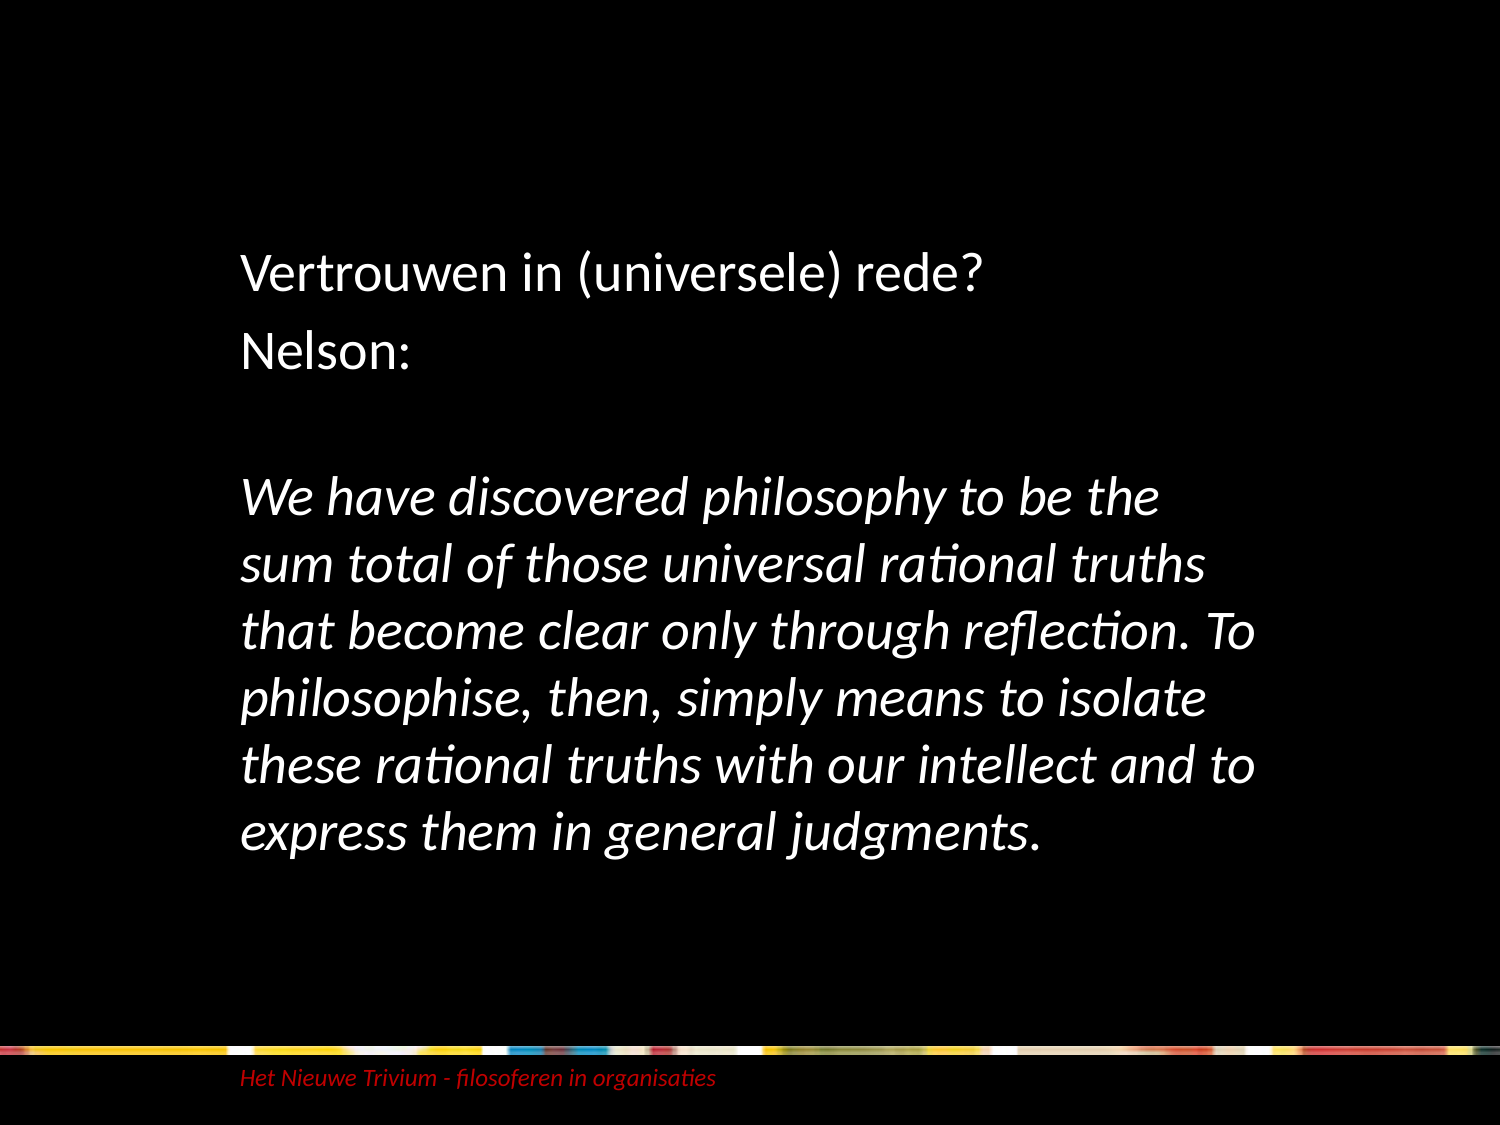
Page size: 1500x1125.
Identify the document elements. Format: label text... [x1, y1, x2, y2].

text_box Het Nieuwe Trivium - filosoferen in organisaties [225, 1063, 993, 1099]
picture [0, 1046, 1500, 1055]
subtitle Vertrouwen in (universele) rede? Nelson: We have discovered philosophy to be the sum total of those universal rational truths that become clear only through reflection. To philosophise, then, simply means to isolate these rational truths with our intellect and to express them in general judgments. [225, 149, 1275, 925]
